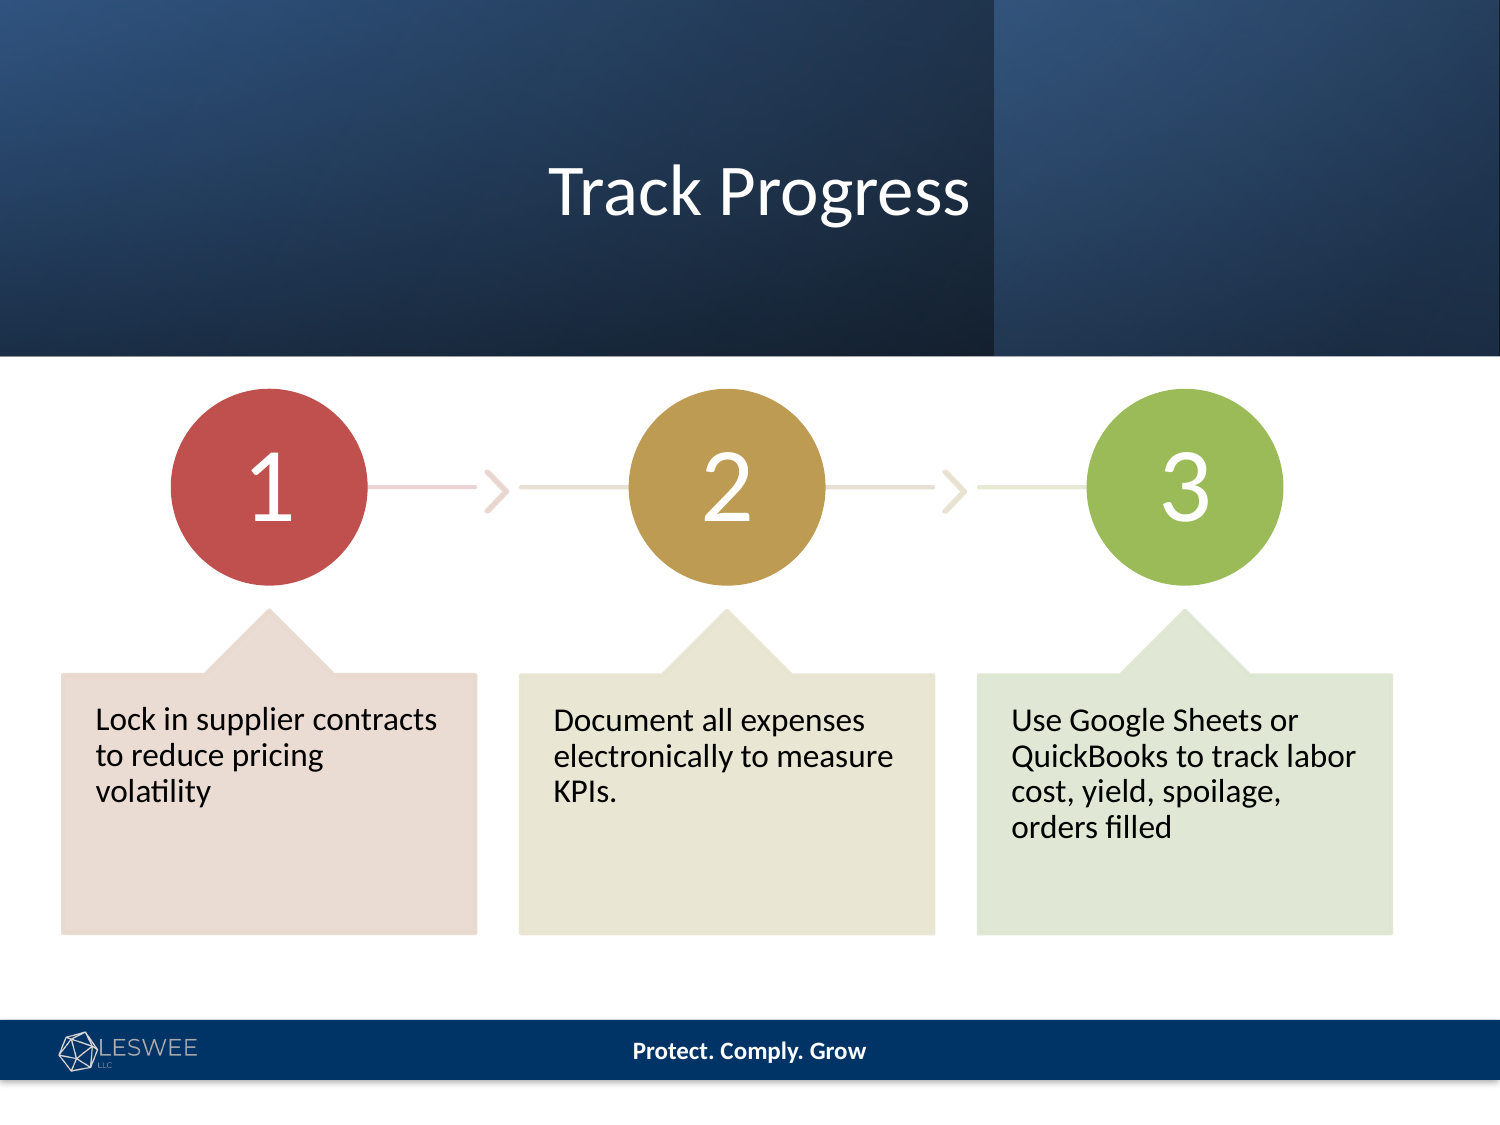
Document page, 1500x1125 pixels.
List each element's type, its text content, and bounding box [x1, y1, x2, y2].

title Track Progress [170, 57, 1366, 316]
text_box [0, 358, 1500, 1019]
text_box [0, 1086, 1500, 1125]
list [62, 355, 1438, 969]
text_box [0, 0, 1500, 358]
picture [57, 1030, 198, 1074]
text_box Protect. Comply. Grow [0, 1019, 1500, 1081]
